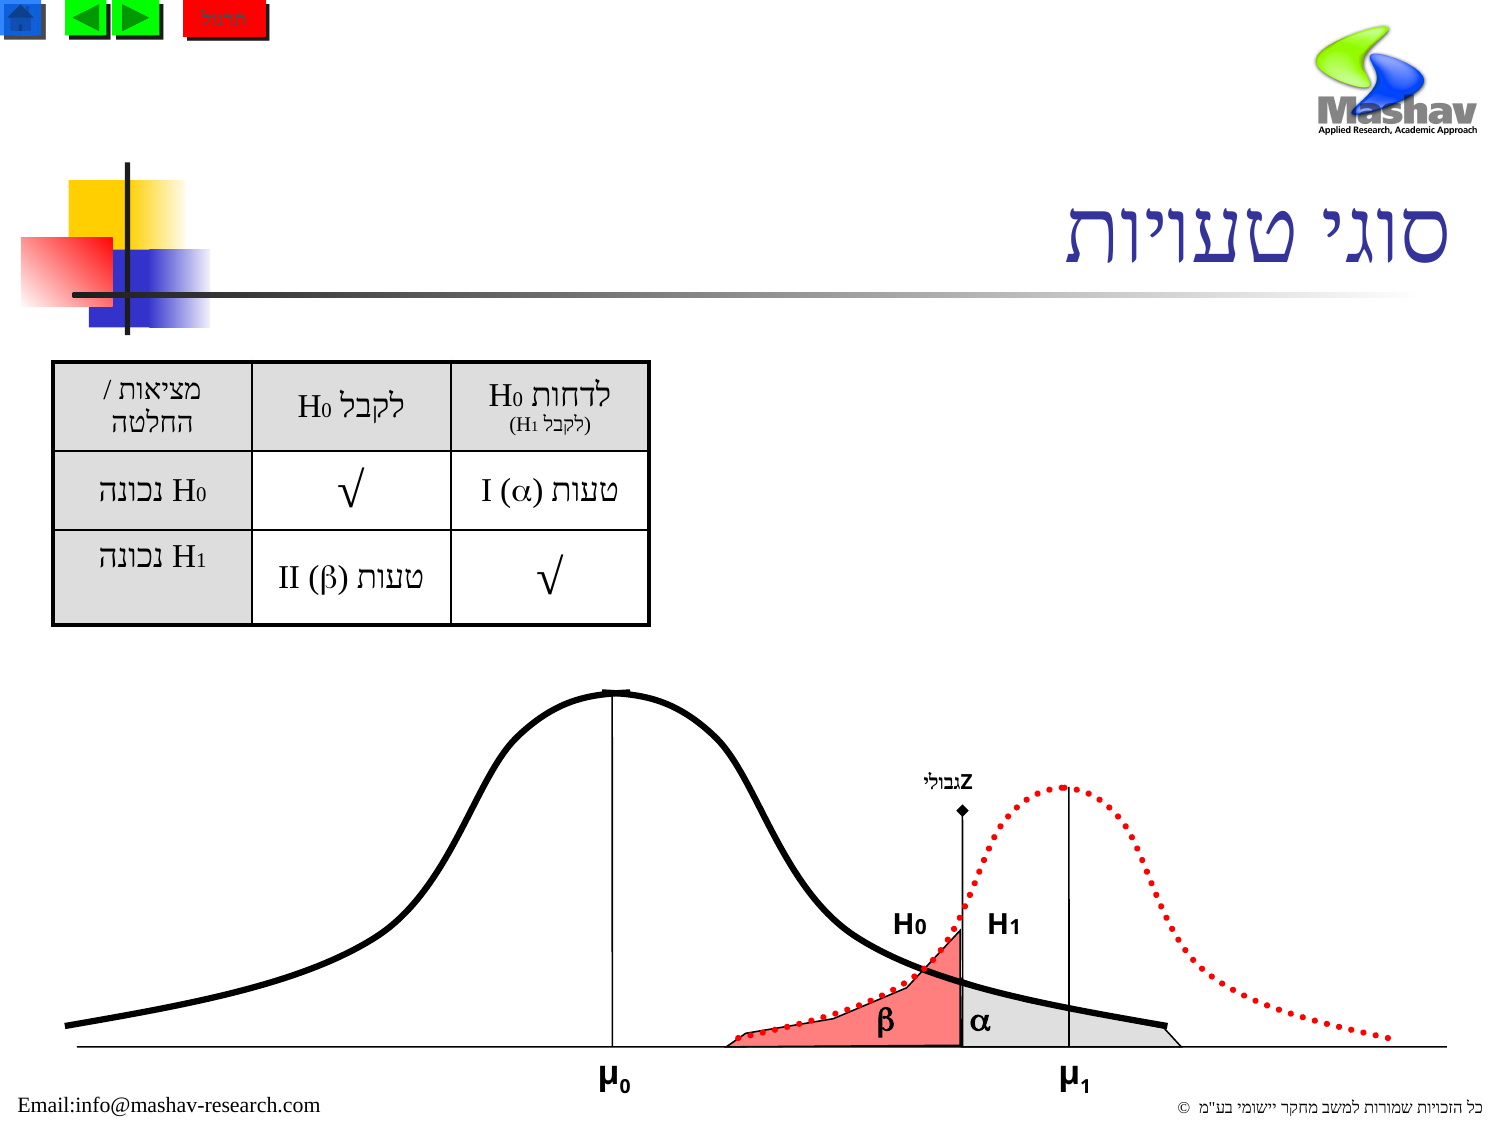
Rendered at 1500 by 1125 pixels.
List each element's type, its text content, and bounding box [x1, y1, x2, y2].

table_header מציאות / החלטה [55, 364, 251, 450]
table_cell H0 נכונה [55, 452, 251, 529]
table_cell טעות I () [452, 452, 647, 529]
table_cell √ [253, 452, 450, 529]
table_cell טעות II () [253, 531, 450, 623]
picture [1312, 23, 1477, 135]
table_header לדחות H0 (לקבל H1) [452, 364, 647, 450]
table_cell H1 נכונה [55, 531, 251, 623]
table_cell √ [452, 531, 647, 623]
text_box תרגול [183, 0, 266, 37]
table_header לקבל H0 [253, 364, 450, 450]
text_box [737, 786, 1389, 1039]
text_box μ0 [584, 1047, 644, 1102]
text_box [64, 692, 1168, 1027]
title סוגי טעויות [188, 101, 1468, 289]
text_box μ1 [1045, 1047, 1105, 1102]
